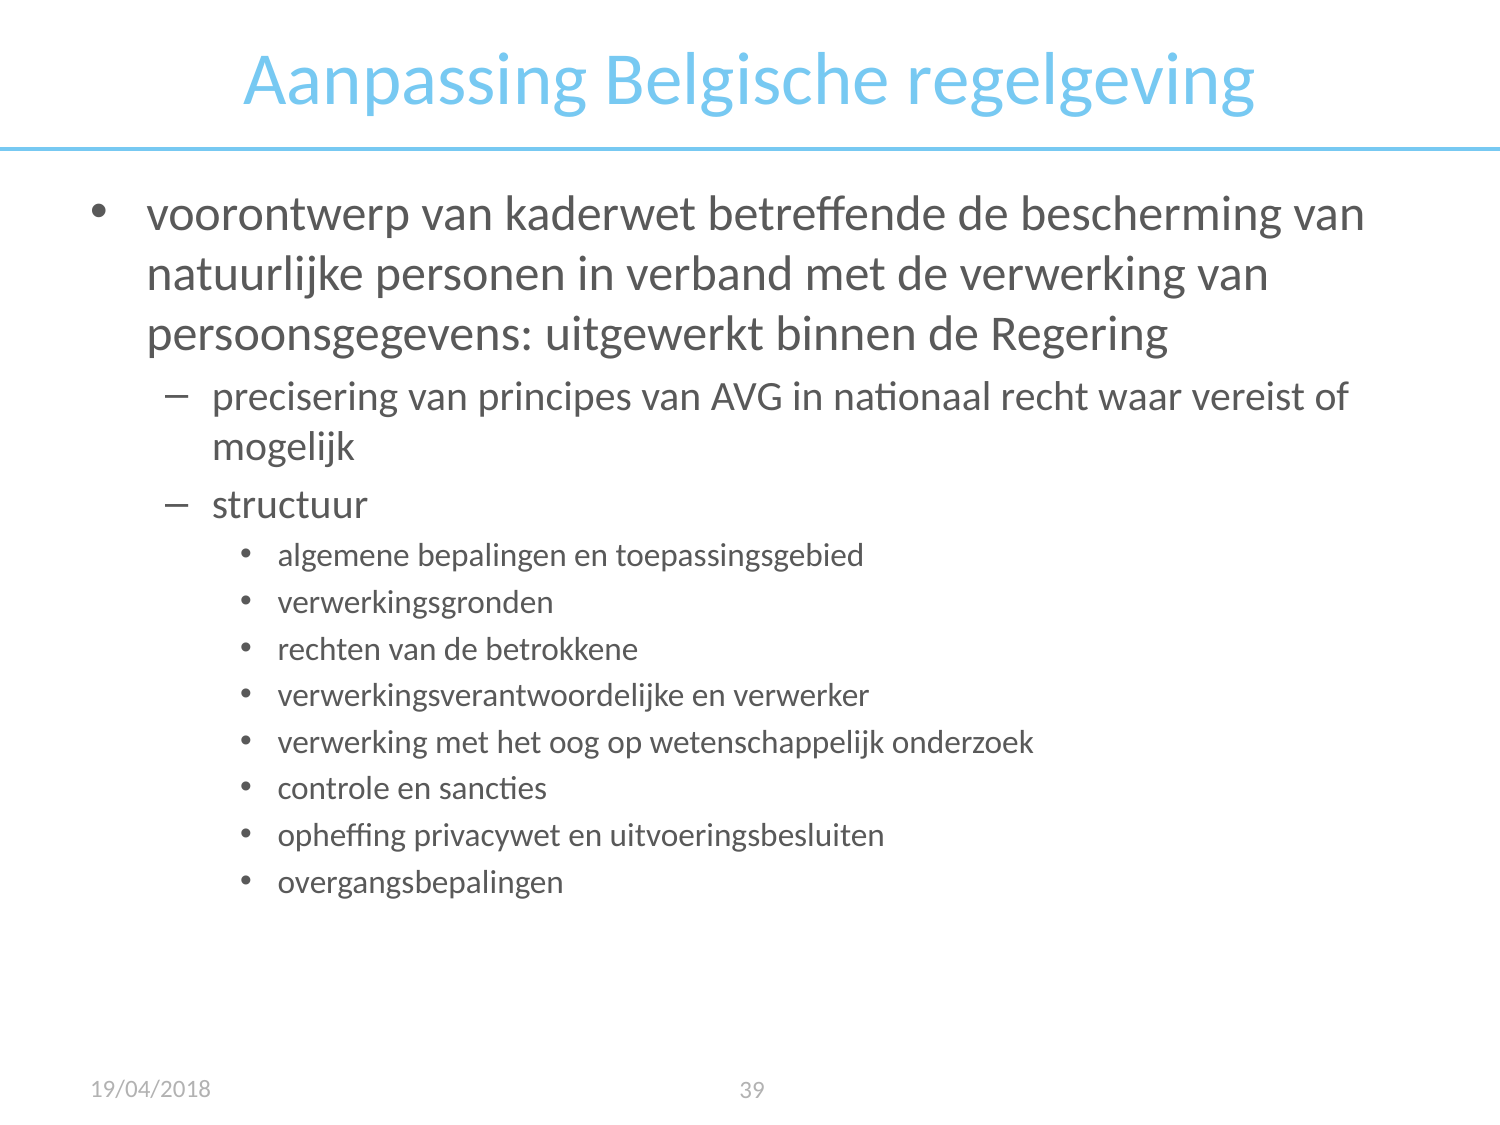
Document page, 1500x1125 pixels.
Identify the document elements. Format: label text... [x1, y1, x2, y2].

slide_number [75, 1057, 425, 1118]
list voorontwerp van kaderwet betreffende de bescherming van natuurlijke personen in verband met de verwerking van persoonsgegevens: uitgewerkt binnen de Regering precisering van principes van AVG in nationaal recht waar vereist of mogelijk structuur algemene bepalingen en toepassingsgebied verwerkingsgronden rechten van de betrokkene verwerkingsverantwoordelijke en verwerker verwerking met het oog op wetenschappelijk onderzoek controle en sancties opheffing privacywet en uitvoeringsbesluiten overgangsbepalingen [75, 172, 1425, 1035]
title Aanpassing Belgische regelgeving [0, 0, 1500, 149]
slide_number 39 [577, 1058, 928, 1119]
